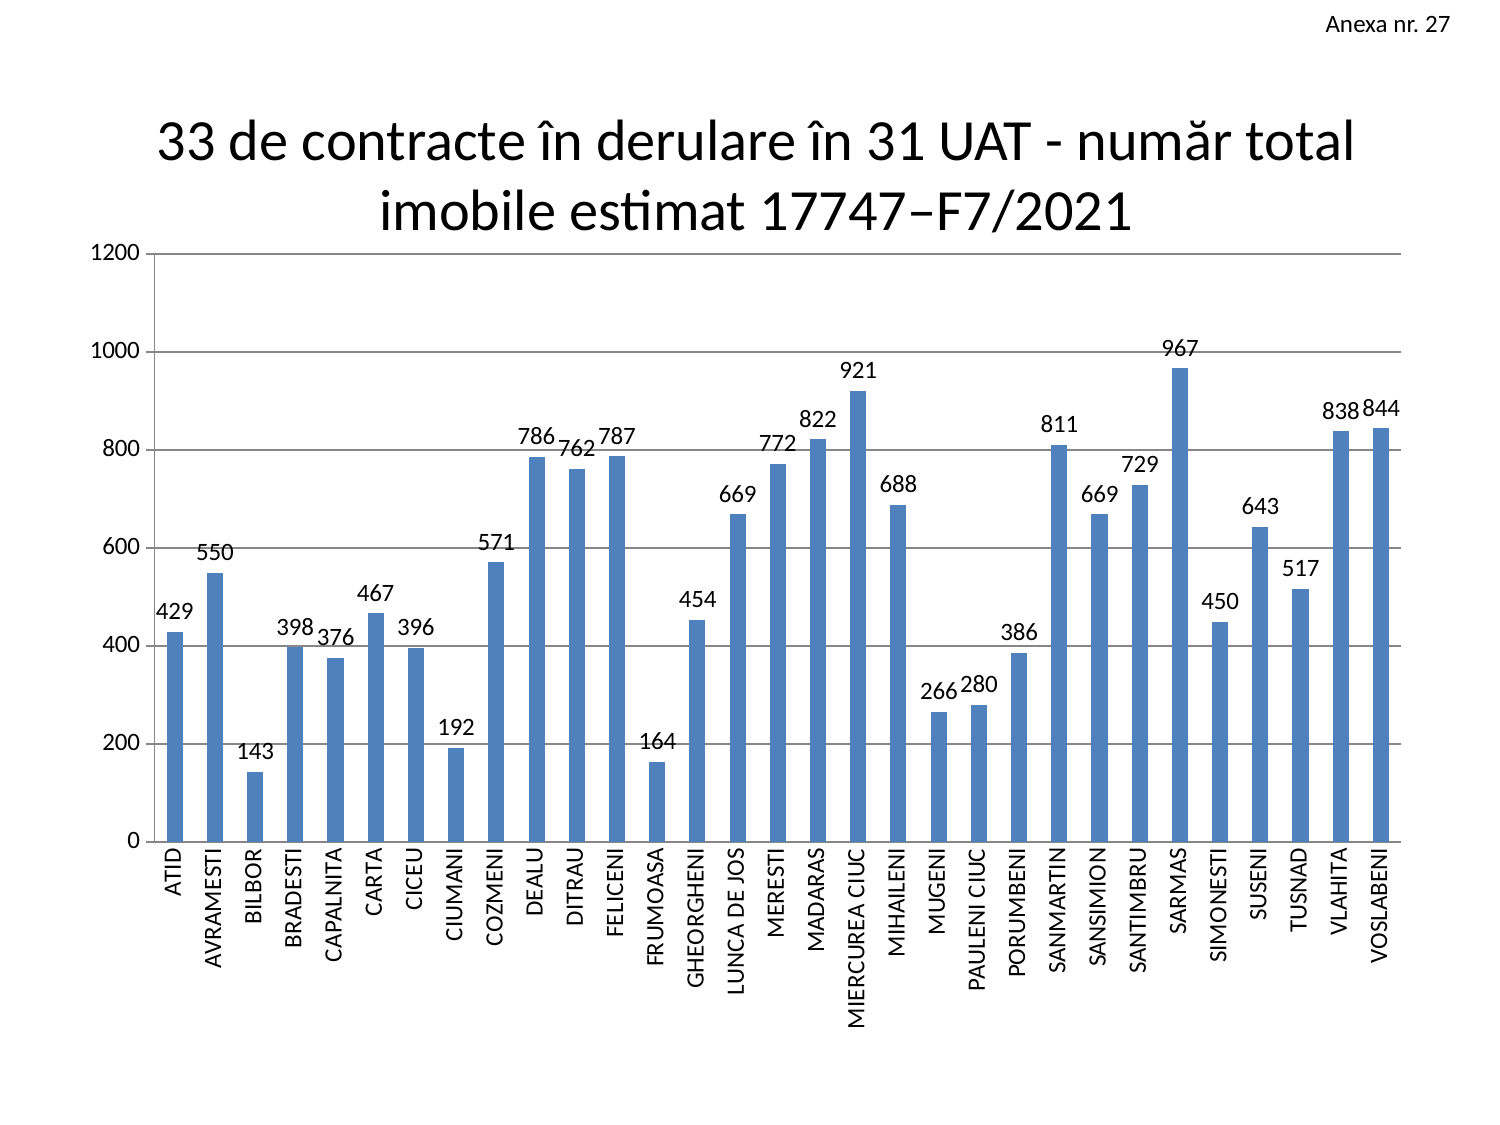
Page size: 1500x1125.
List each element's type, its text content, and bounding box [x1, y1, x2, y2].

title 33 de contracte în derulare în 31 UAT - număr total imobile estimat 17747–F7/2021 [87, 112, 1425, 223]
text_box Anexa nr. 27 [1310, 0, 1500, 46]
chart [62, 224, 1429, 1047]
